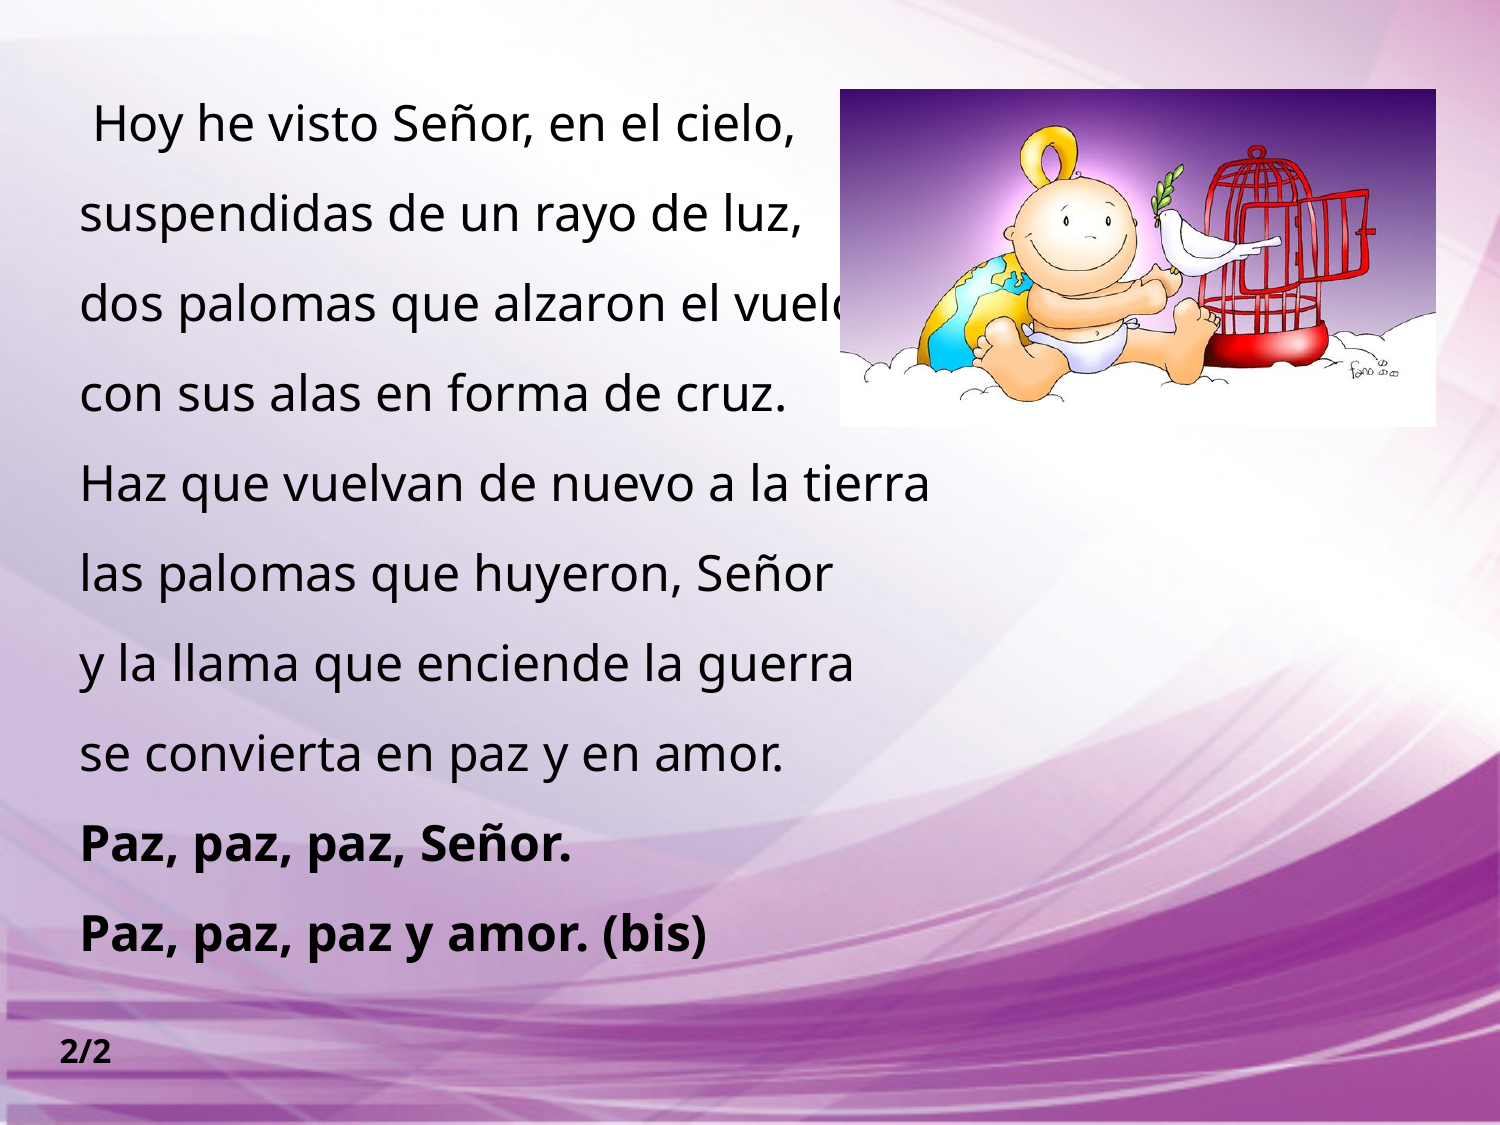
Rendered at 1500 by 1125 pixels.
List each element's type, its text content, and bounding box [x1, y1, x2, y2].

picture [0, 0, 1500, 1125]
text_box Hoy he visto Señor, en el cielo, suspendidas de un rayo de luz, dos palomas que alzaron el vuelo con sus alas en forma de cruz. Haz que vuelvan de nuevo a la tierra las palomas que huyeron, Señor y la llama que enciende la guerra se convierta en paz y en amor. Paz, paz, paz, Señor. Paz, paz, paz y amor. (bis) [64, 54, 1448, 1060]
text_box 2/2 [44, 1023, 127, 1078]
